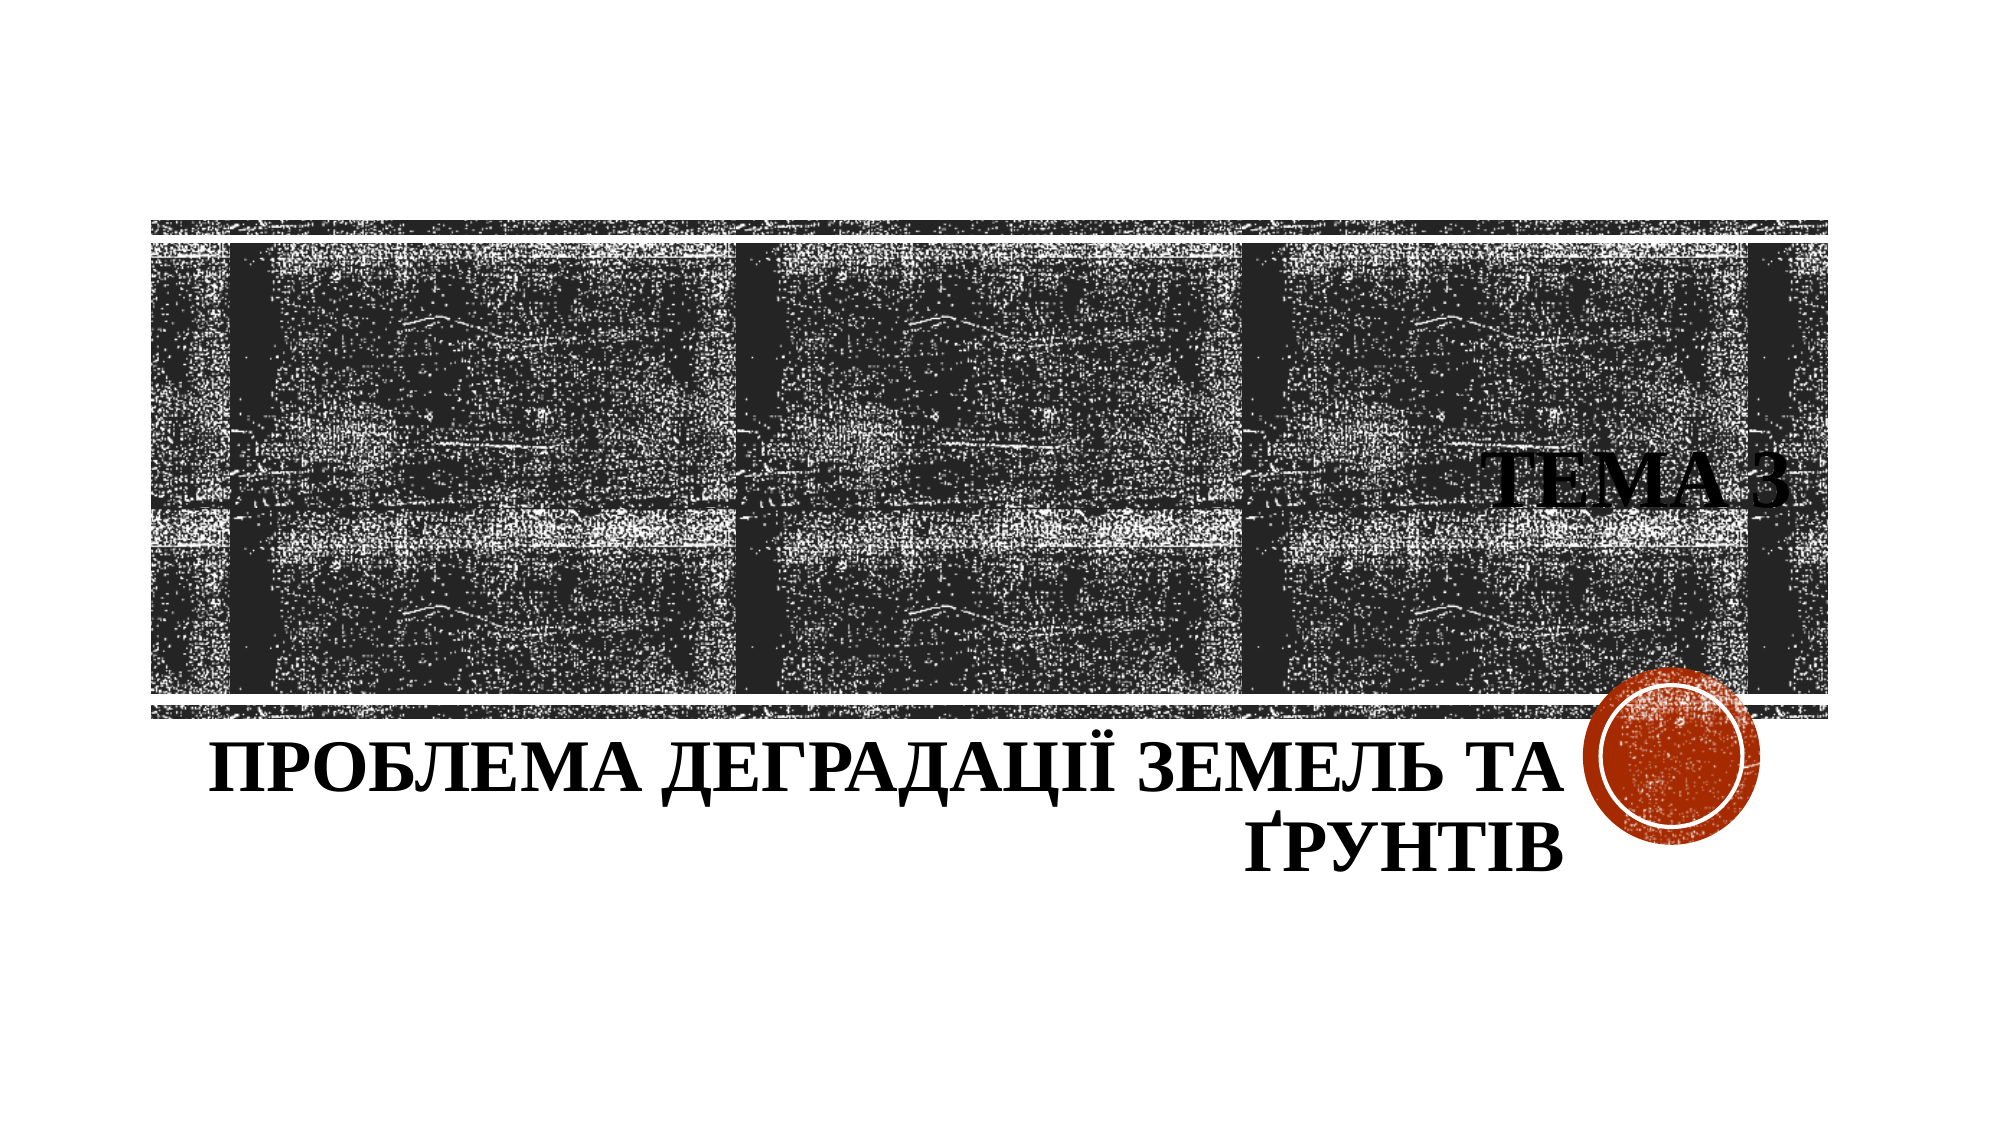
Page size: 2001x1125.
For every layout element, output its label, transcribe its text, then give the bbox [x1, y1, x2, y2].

title Тема 3 [172, 234, 1808, 733]
subtitle ПРОБЛЕМА ДЕГРАДАЦІЇ ЗЕМЕЛЬ ТА ҐРУНТІВ [175, 720, 1580, 896]
